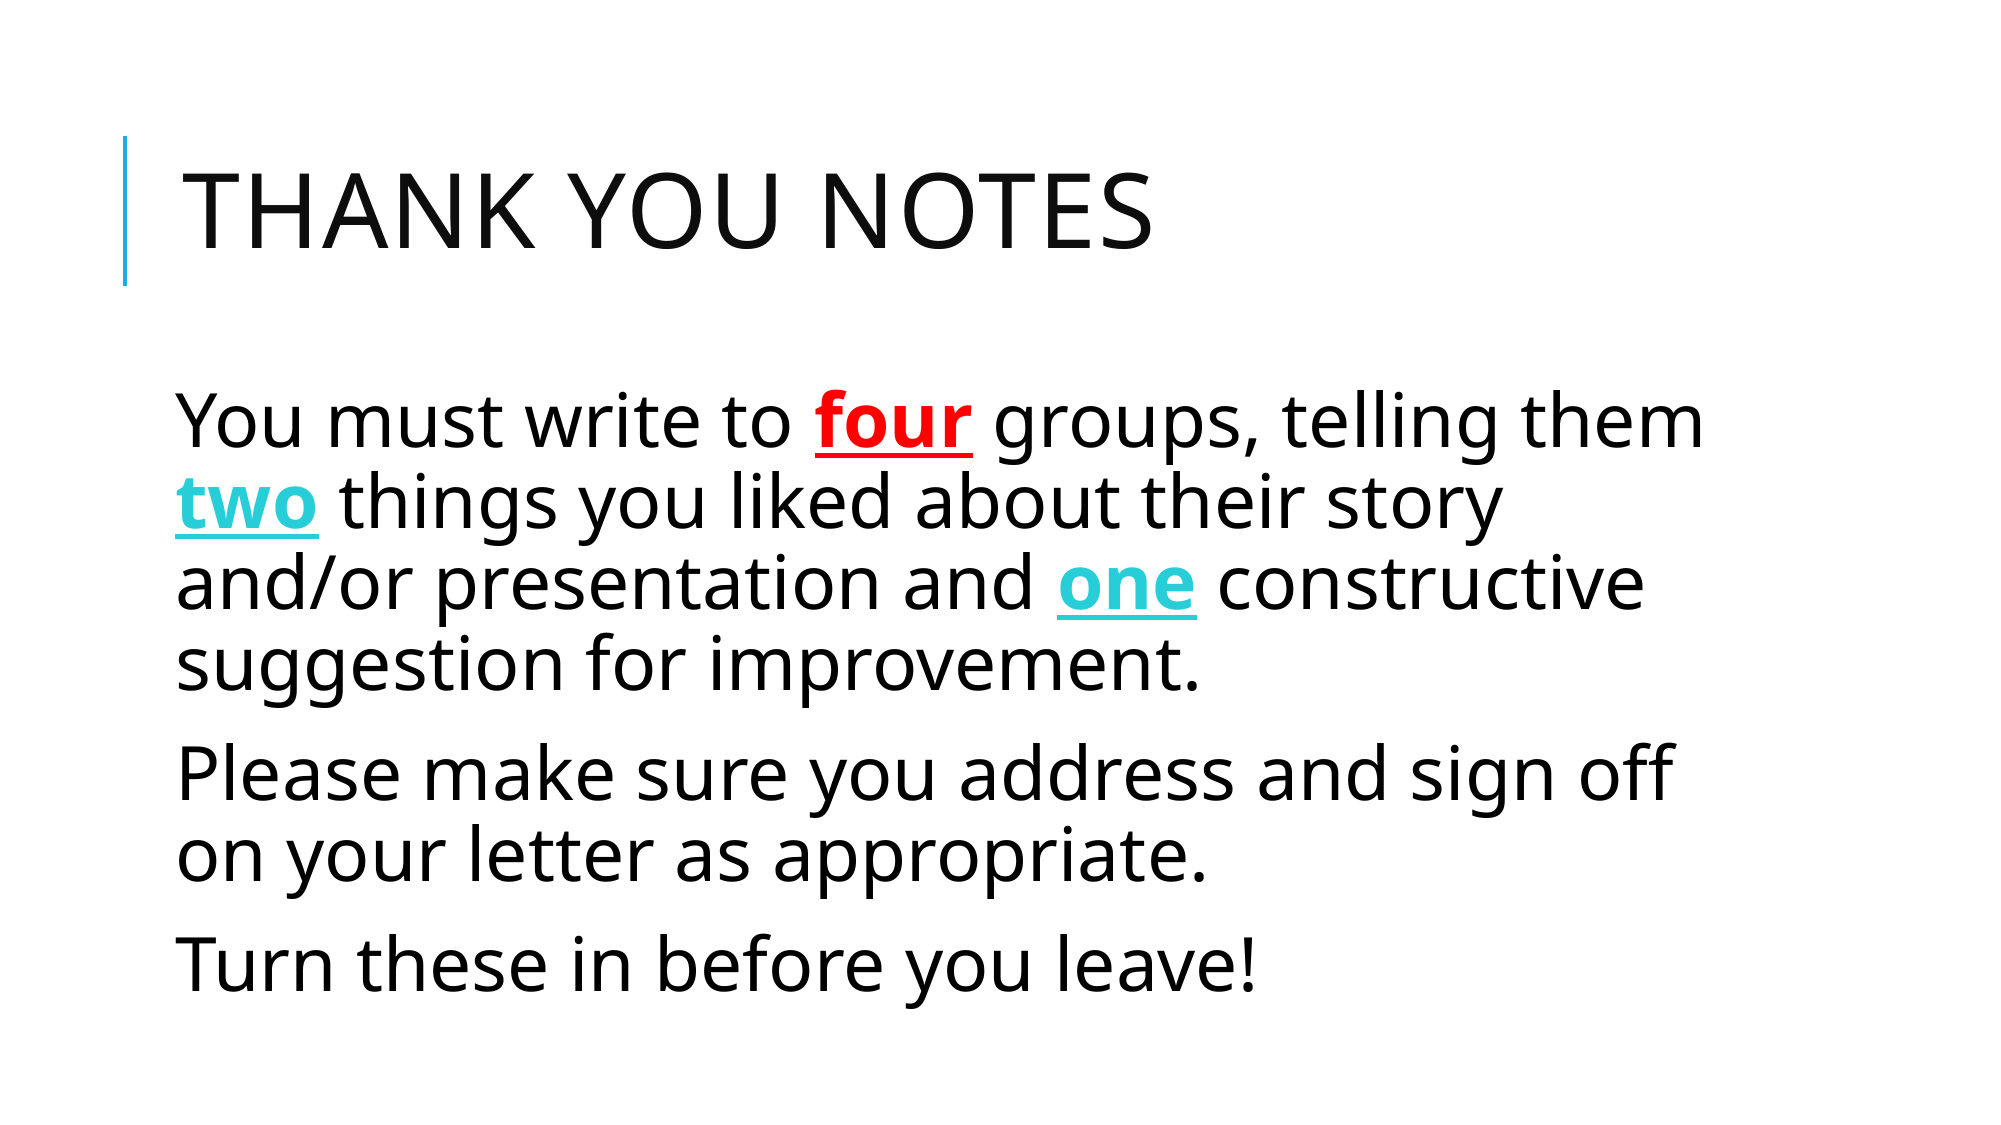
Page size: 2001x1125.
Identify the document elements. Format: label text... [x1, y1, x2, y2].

title THANK YOU NOTES [168, 96, 1763, 342]
list You must write to four groups, telling them two things you liked about their story and/or presentation and one constructive suggestion for improvement. Please make sure you address and sign off on your letter as appropriate. Turn these in before you leave! [168, 375, 1763, 1035]
